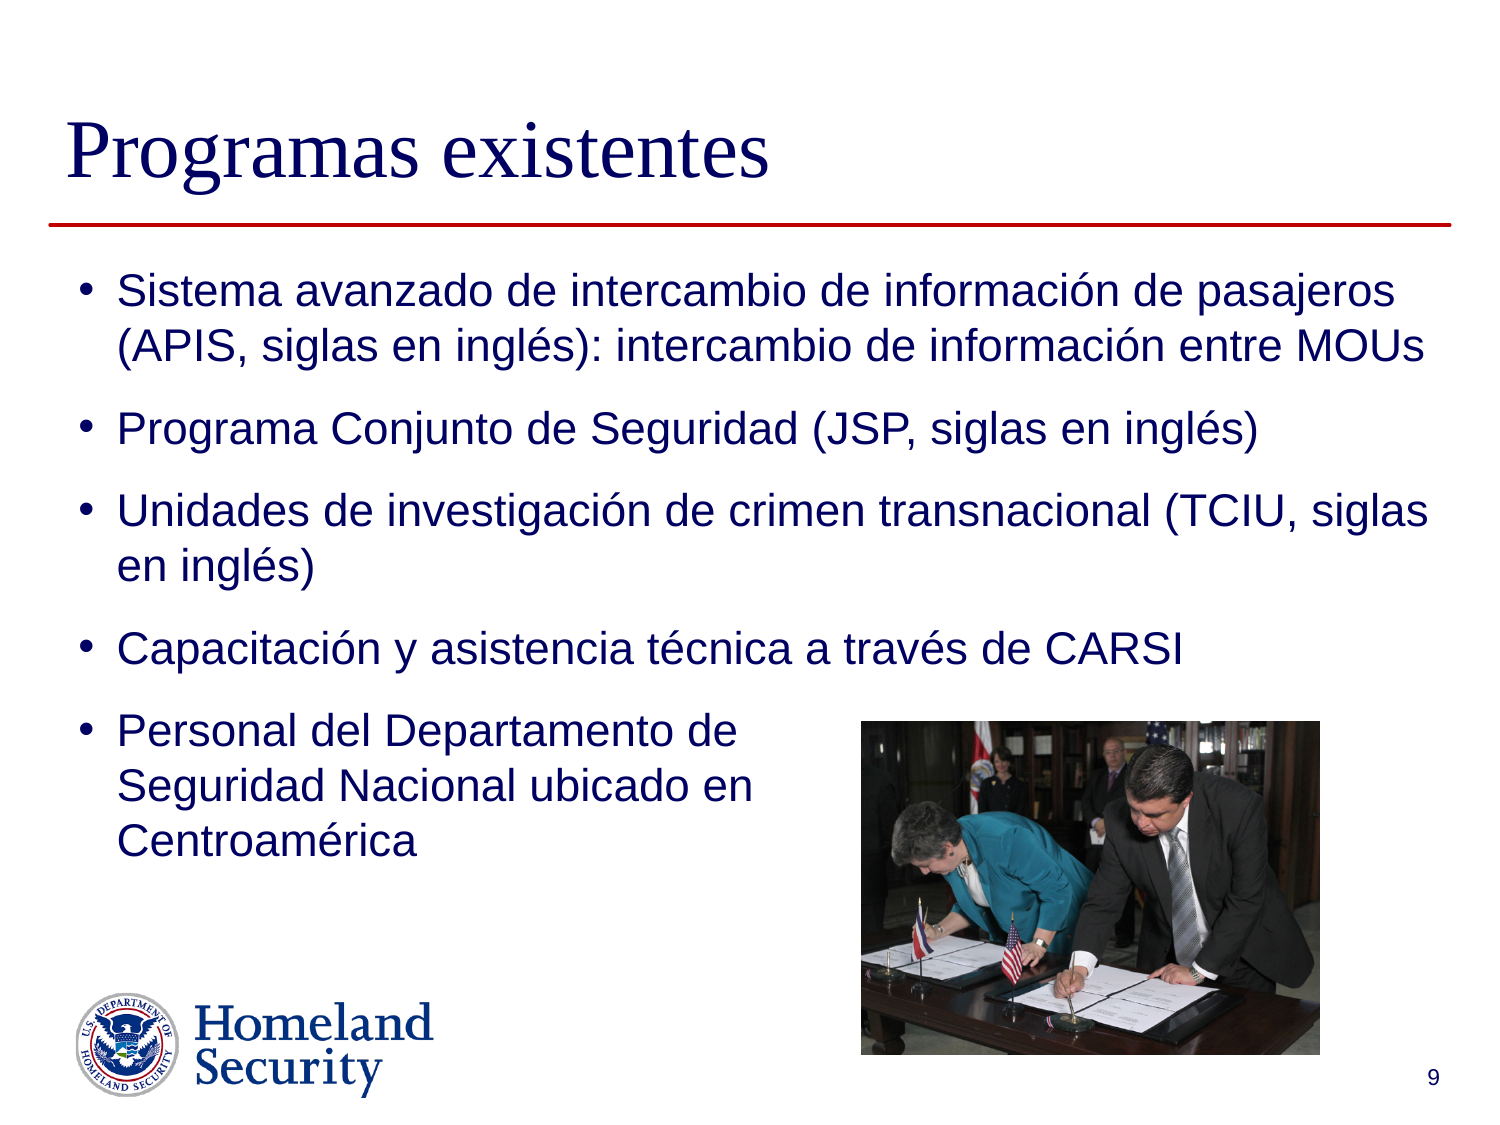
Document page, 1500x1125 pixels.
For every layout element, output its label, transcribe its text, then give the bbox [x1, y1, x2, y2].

picture [861, 721, 1320, 1056]
list Sistema avanzado de intercambio de información de pasajeros (APIS, siglas en inglés): intercambio de información entre MOUs Programa Conjunto de Seguridad (JSP, siglas en inglés) Unidades de investigación de crimen transnacional (TCIU, siglas en inglés) Capacitación y asistencia técnica a través de CARSI Personal del Departamento de Seguridad Nacional ubicado en Centroamérica [63, 253, 1446, 1013]
slide_number 9 [1412, 1054, 1488, 1098]
picture [72, 1013, 436, 1103]
title Programas existentes [49, 37, 1463, 251]
